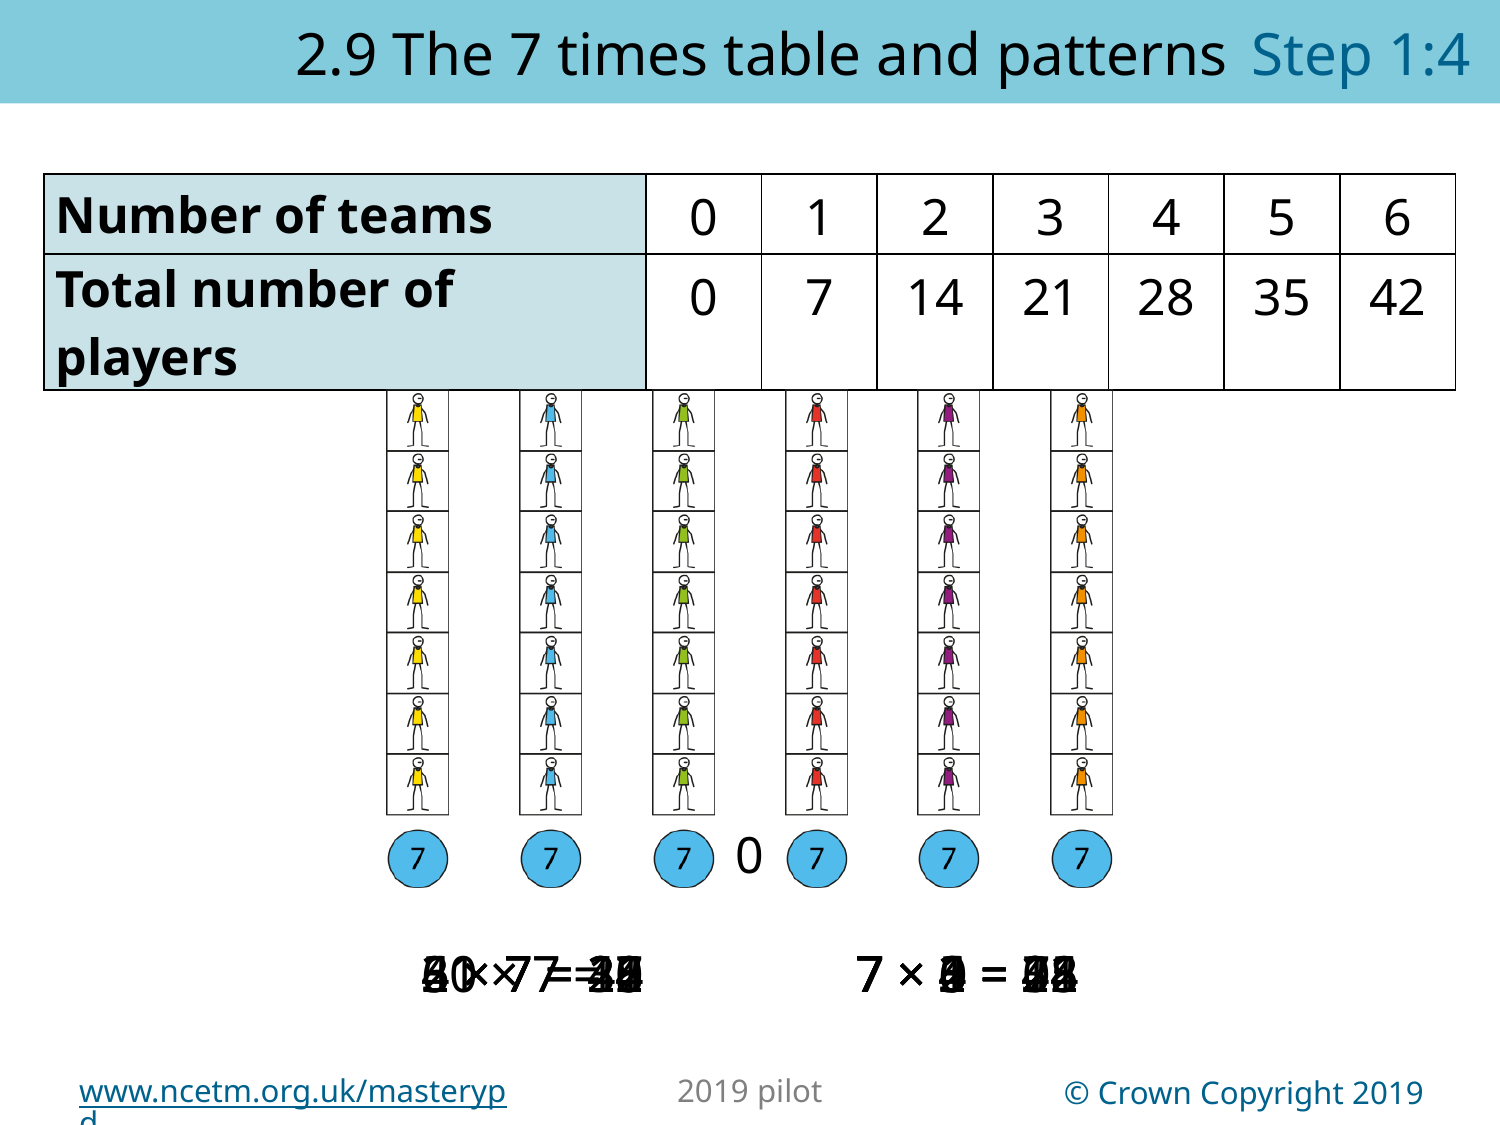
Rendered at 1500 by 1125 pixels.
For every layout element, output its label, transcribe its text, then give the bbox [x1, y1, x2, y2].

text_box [1239, 178, 1325, 334]
table_cell [647, 255, 761, 389]
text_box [790, 178, 849, 334]
table_header [994, 175, 1108, 253]
table_header [1109, 175, 1223, 253]
list 2.9 The 7 times table and patterns Step 1:4 [0, 0, 1500, 104]
table_cell [1225, 255, 1339, 389]
picture [519, 389, 582, 888]
table_header [1225, 175, 1339, 253]
table_header [1341, 175, 1455, 253]
picture [652, 389, 715, 888]
table_cell [762, 255, 876, 389]
table_cell Total number of players [45, 255, 645, 389]
table_cell [1341, 255, 1455, 389]
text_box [1355, 178, 1441, 334]
table_cell [1109, 255, 1223, 389]
text_box 0 [720, 816, 780, 892]
table_header [647, 175, 761, 253]
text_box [674, 178, 733, 334]
picture [1050, 389, 1113, 888]
picture [784, 389, 848, 888]
table_cell [878, 255, 992, 389]
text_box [892, 178, 978, 334]
table_cell [994, 255, 1108, 389]
table_header [762, 175, 876, 253]
table_header [878, 175, 992, 253]
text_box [1007, 178, 1094, 334]
table_header Number of teams [45, 175, 645, 253]
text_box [1123, 178, 1209, 334]
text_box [400, 935, 1100, 1012]
picture [917, 389, 981, 888]
picture [386, 389, 450, 888]
